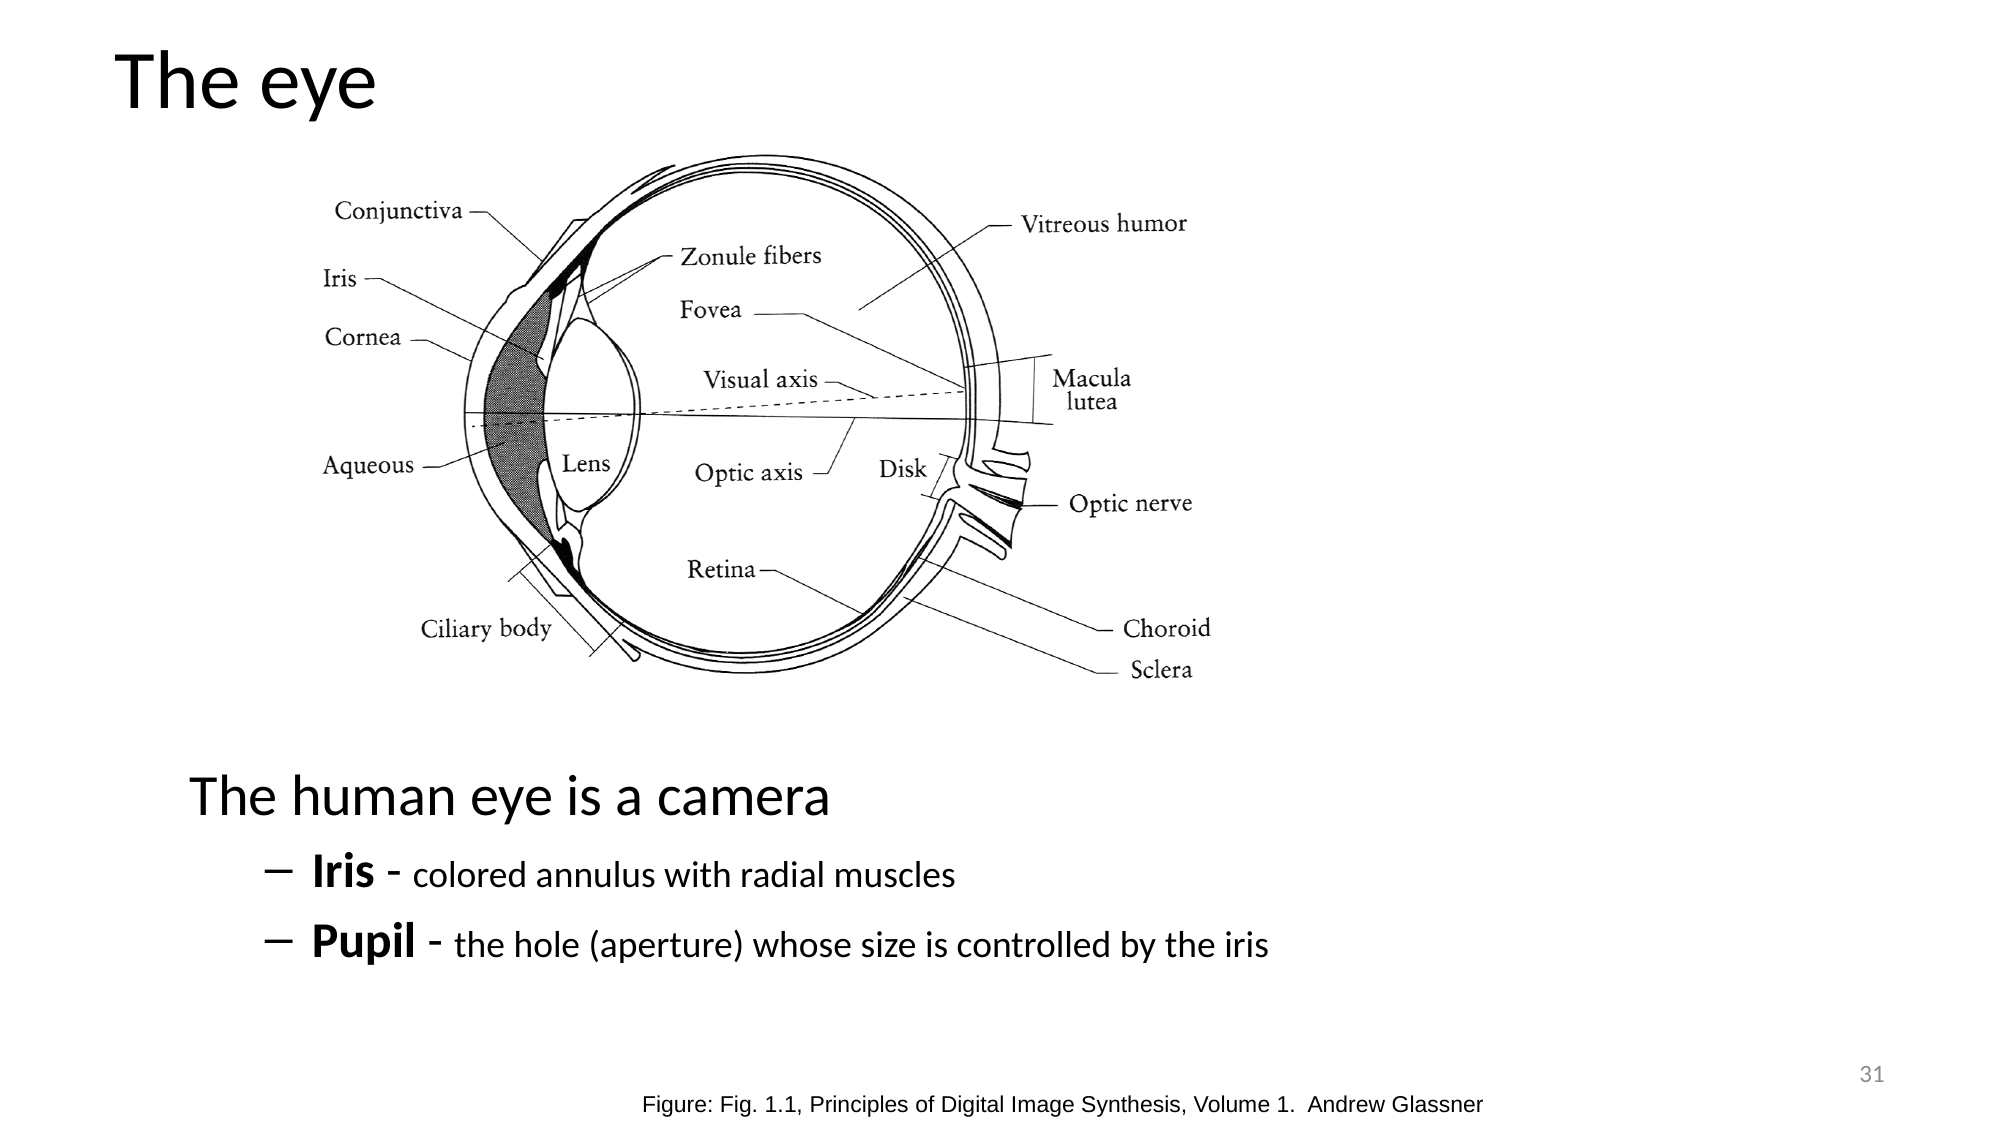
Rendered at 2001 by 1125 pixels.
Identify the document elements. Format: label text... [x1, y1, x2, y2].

slide_number 31 [1433, 1042, 1900, 1103]
text_box Figure: Fig. 1.1, Principles of Digital Image Synthesis, Volume 1. Andrew Glassner [627, 1082, 1500, 1125]
title The eye [99, 0, 1901, 151]
picture [312, 149, 1213, 688]
list The human eye is a camera Iris - colored annulus with radial muscles Pupil - the hole (aperture) whose size is controlled by the iris [174, 749, 1451, 1051]
